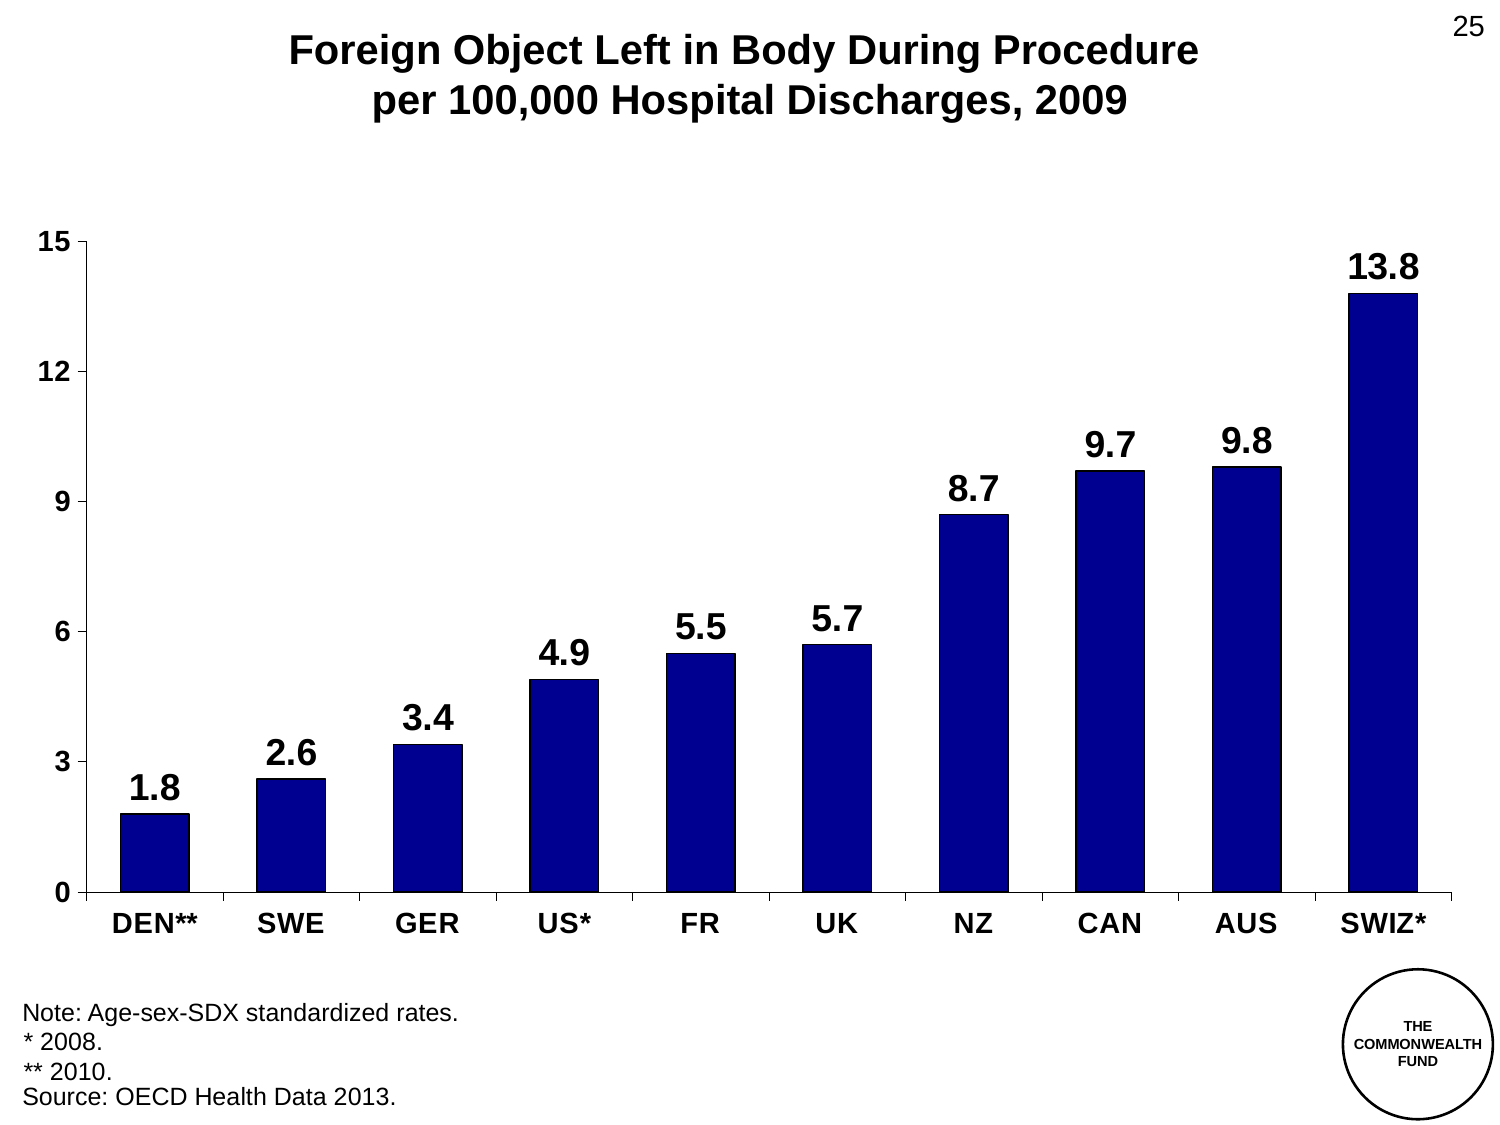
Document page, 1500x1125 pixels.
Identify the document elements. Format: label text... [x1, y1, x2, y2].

title Foreign Object Left in Body During Procedure per 100,000 Hospital Discharges, 2009 [0, 15, 1500, 135]
text_box Source: OECD Health Data 2013. [7, 1073, 709, 1118]
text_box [1337, 969, 1499, 1120]
chart [37, 189, 1453, 951]
text_box Note: Age-sex-SDX standardized rates. [7, 989, 1088, 1034]
slide_number 25 [1149, 0, 1500, 79]
text_box * 2008. ** 2010. [8, 1018, 433, 1093]
